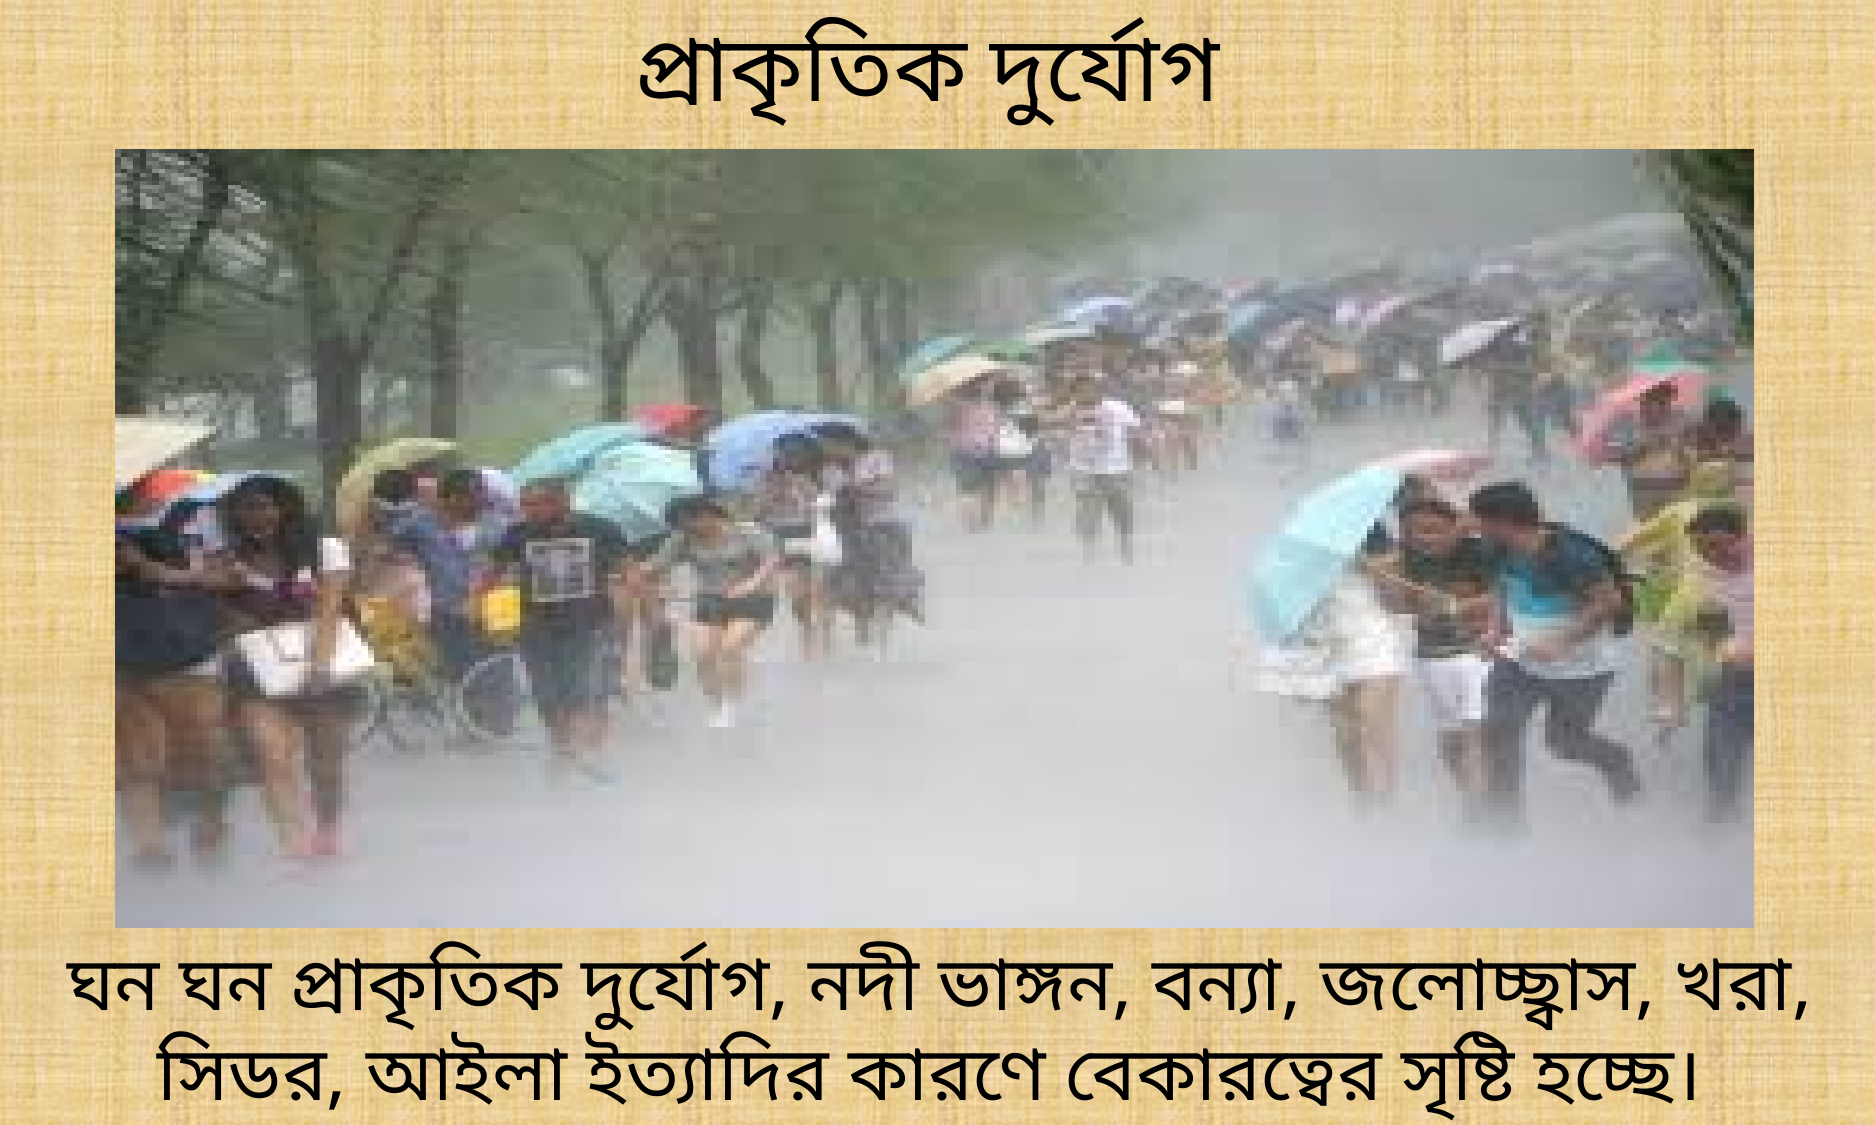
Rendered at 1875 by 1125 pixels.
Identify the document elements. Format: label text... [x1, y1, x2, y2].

title প্রাকৃতিক দুর্যোগ [580, 15, 1299, 116]
text_box ঘন ঘন প্রাকৃতিক দুর্যোগ, নদী ভাঙ্গন, বন্যা, জলোচ্ছ্বাস, খরা, সিডর, আইলা ইত্যাদির কারণে বেকারত্বের সৃষ্টি হচ্ছে। [2, 928, 1875, 1123]
picture [0, 0, 1875, 1125]
